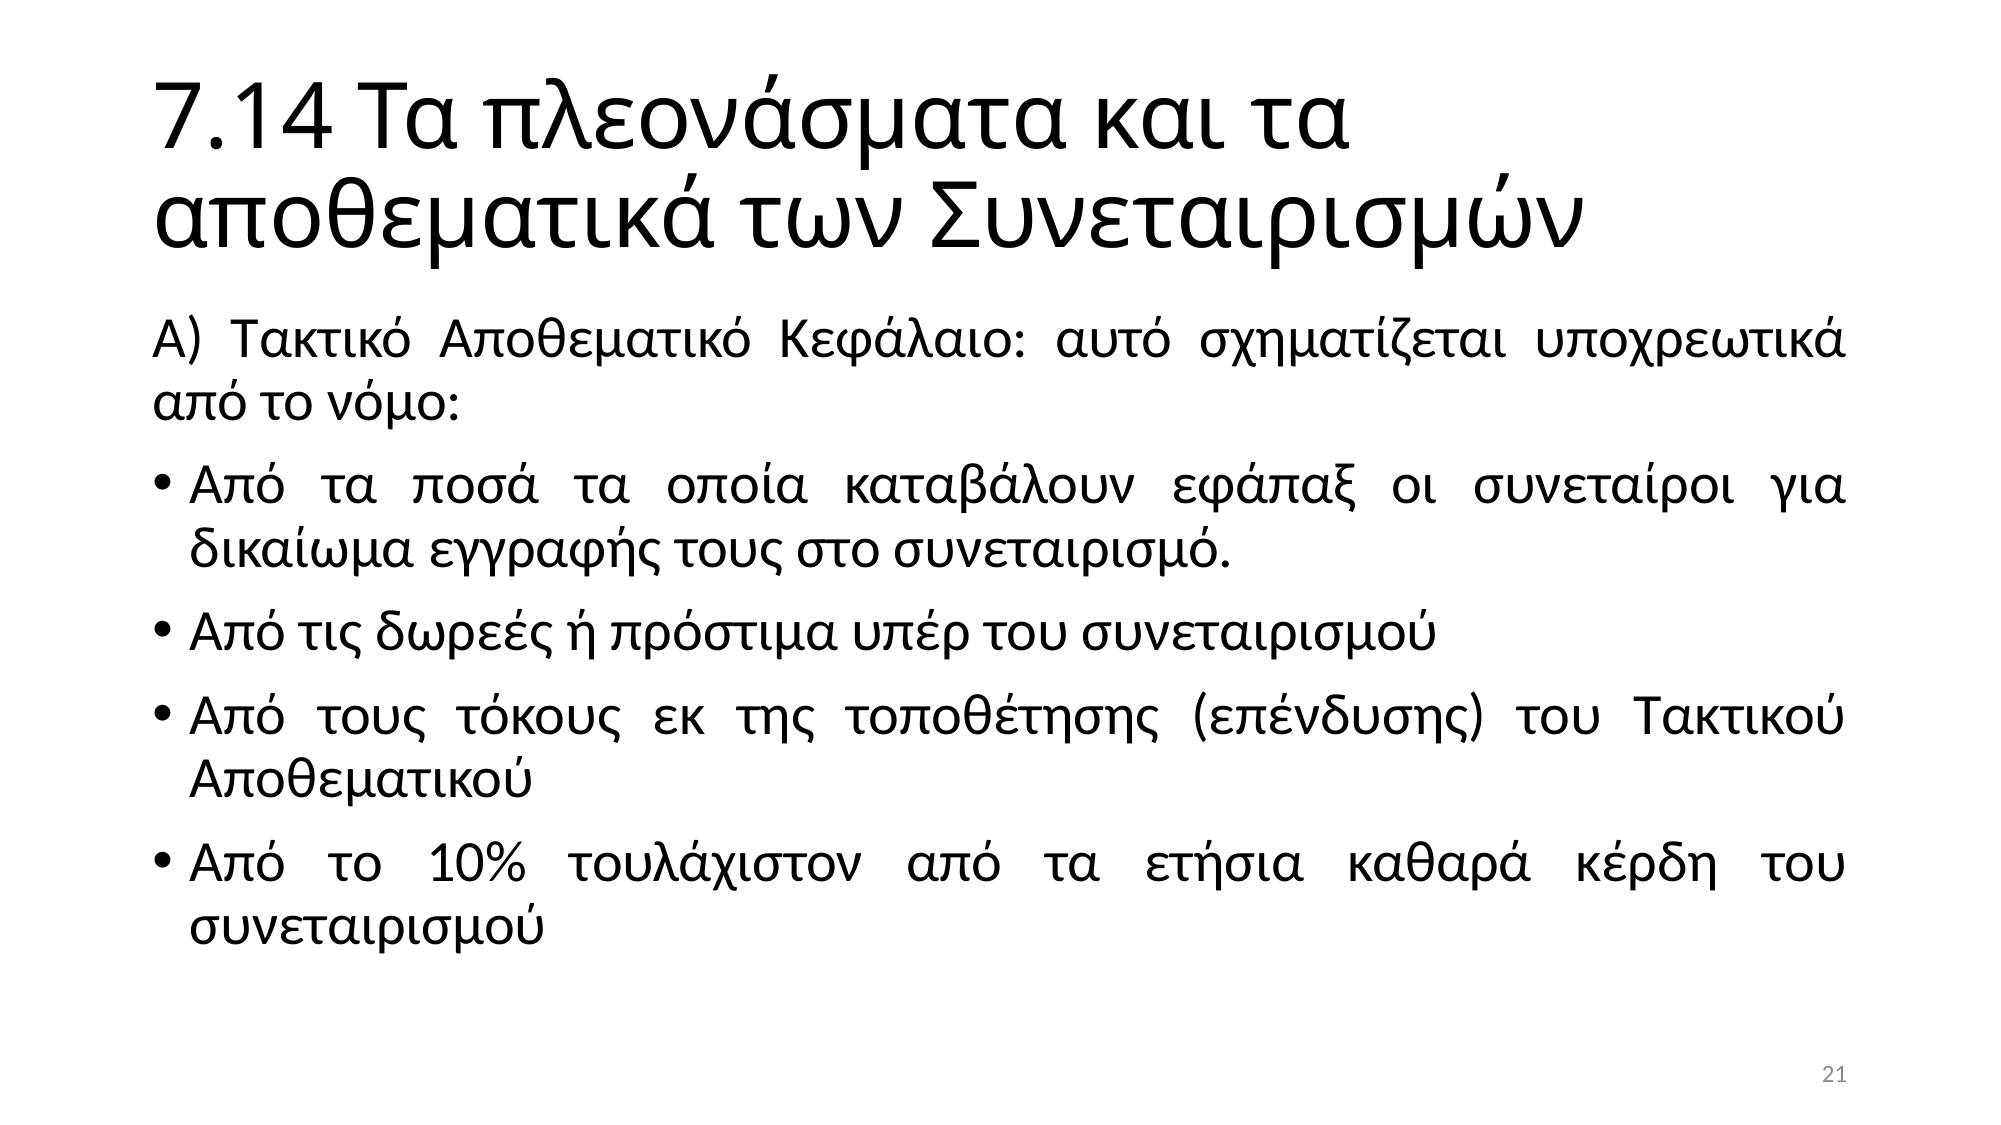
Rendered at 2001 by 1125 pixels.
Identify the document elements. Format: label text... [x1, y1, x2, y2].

slide_number 21 [1412, 1042, 1863, 1103]
list Α) Τακτικό Αποθεματικό Κεφάλαιο: αυτό σχηματίζεται υποχρεωτικά από το νόμο: Από τα ποσά τα οποία καταβάλουν εφάπαξ οι συνεταίροι για δικαίωμα εγγραφής τους στο συνεταιρισμό. Από τις δωρεές ή πρόστιμα υπέρ του συνεταιρισμού Από τους τόκους εκ της τοποθέτησης (επένδυσης) του Τακτικού Αποθεματικού Από το 10% τουλάχιστον από τα ετήσια καθαρά κέρδη του συνεταιρισμού [137, 299, 1863, 1014]
title 7.14 Τα πλεονάσματα και τα αποθεματικά των Συνεταιρισμών [137, 59, 1863, 278]
